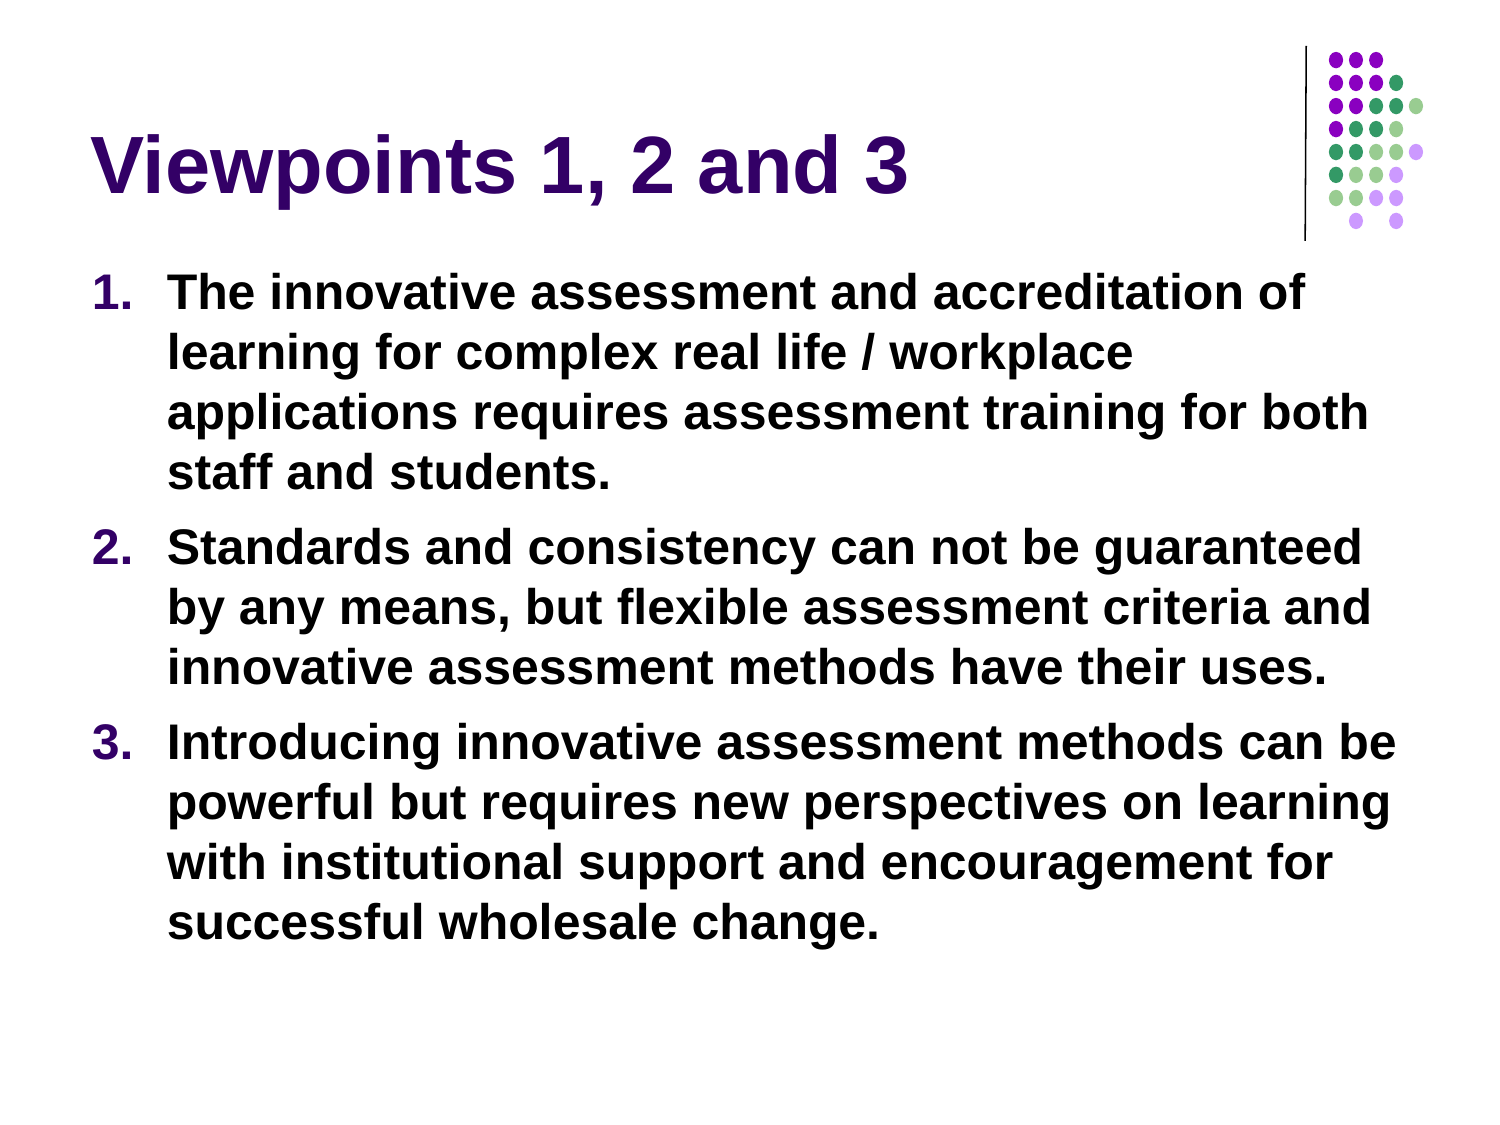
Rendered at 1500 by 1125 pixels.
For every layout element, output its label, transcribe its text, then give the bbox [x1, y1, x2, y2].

list The innovative assessment and accreditation of learning for complex real life / workplace applications requires assessment training for both staff and students. Standards and consistency can not be guaranteed by any means, but flexible assessment criteria and innovative assessment methods have their uses. Introducing innovative assessment methods can be powerful but requires new perspectives on learning with institutional support and encouragement for successful wholesale change. [76, 252, 1427, 1039]
title Viewpoints 1, 2 and 3 [75, 40, 1313, 218]
